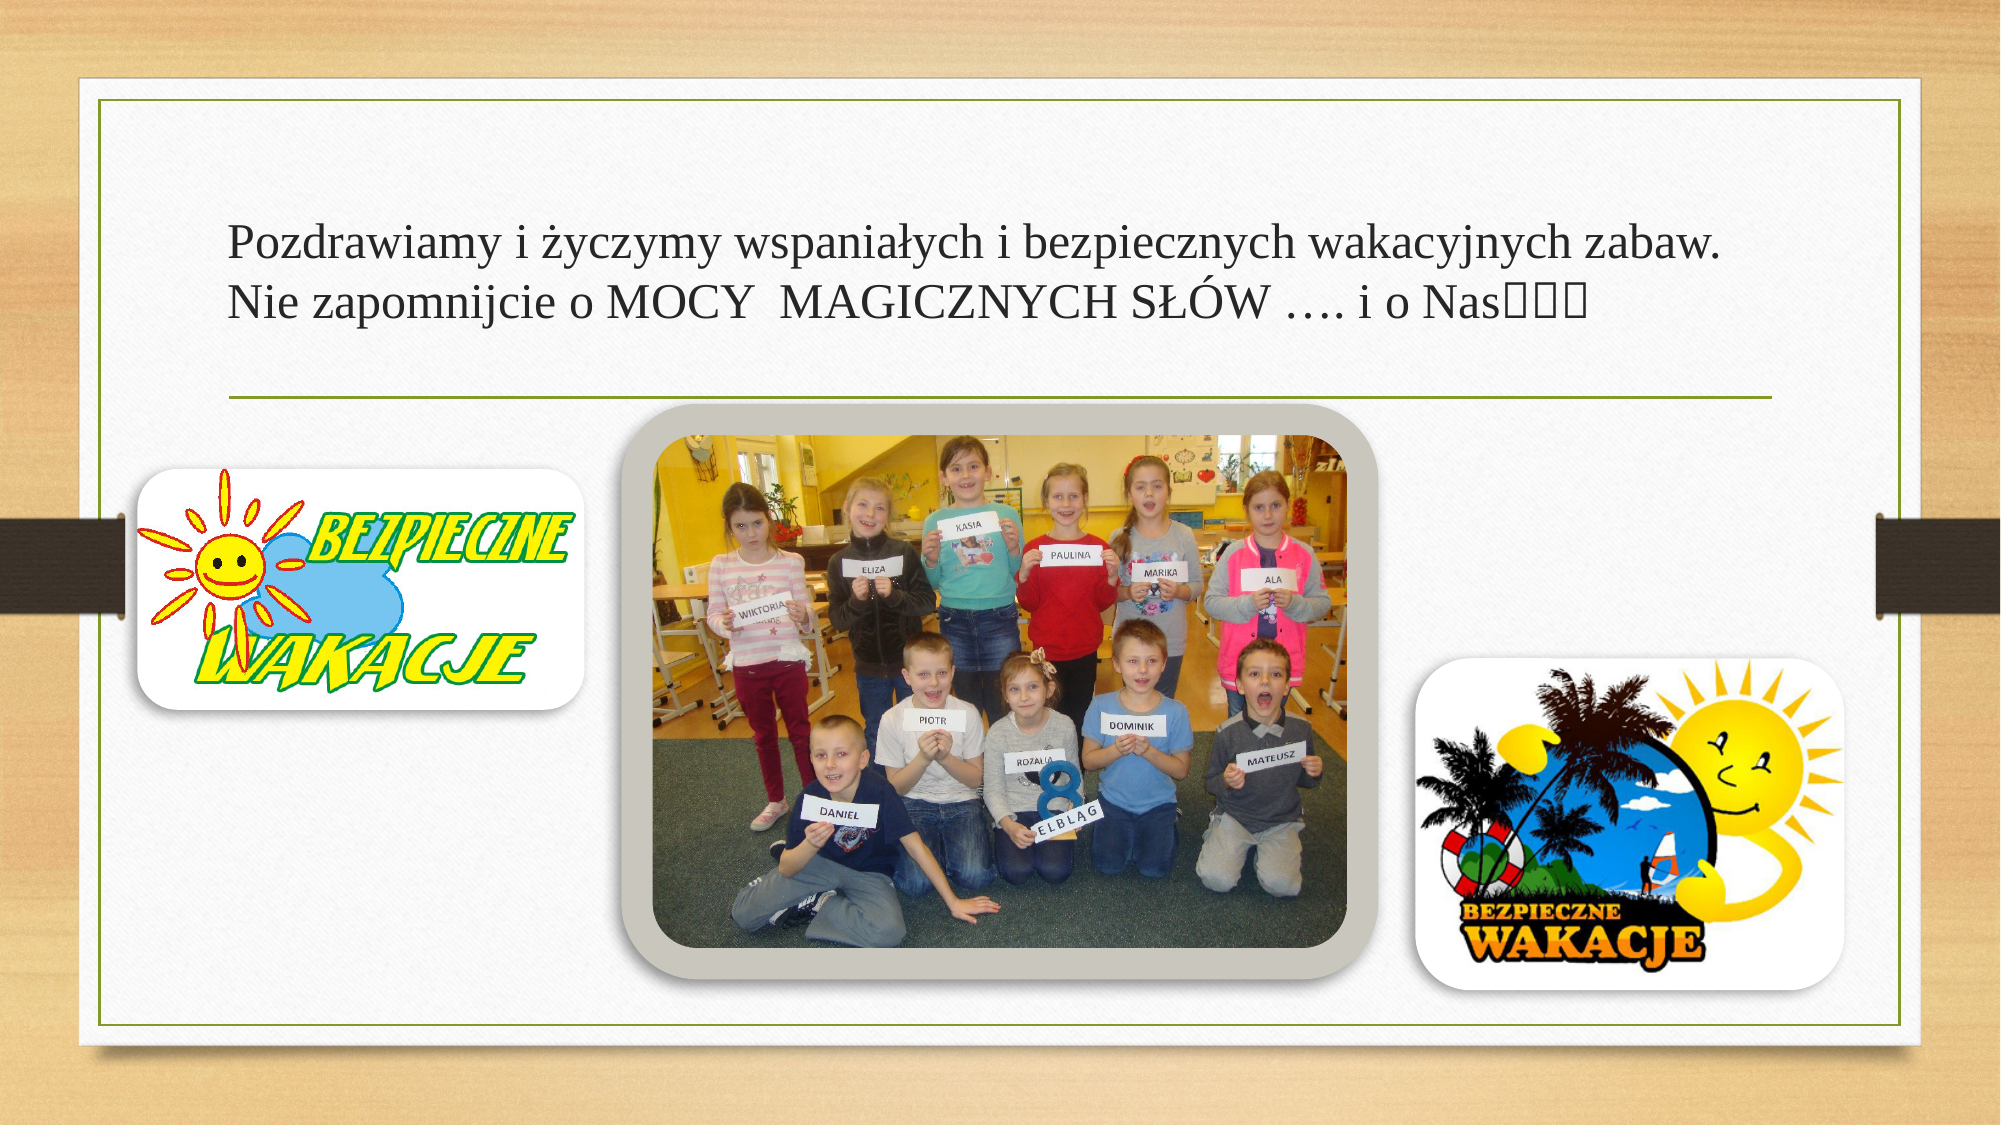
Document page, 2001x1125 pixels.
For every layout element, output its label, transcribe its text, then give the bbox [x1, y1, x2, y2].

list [636, 419, 1363, 964]
title Pozdrawiamy i życzymy wspaniałych i bezpiecznych wakacyjnych zabaw. Nie zapomnijcie o MOCY MAGICZNYCH SŁÓW …. i o Nas [212, 161, 1788, 375]
picture [0, 0, 2001, 1125]
